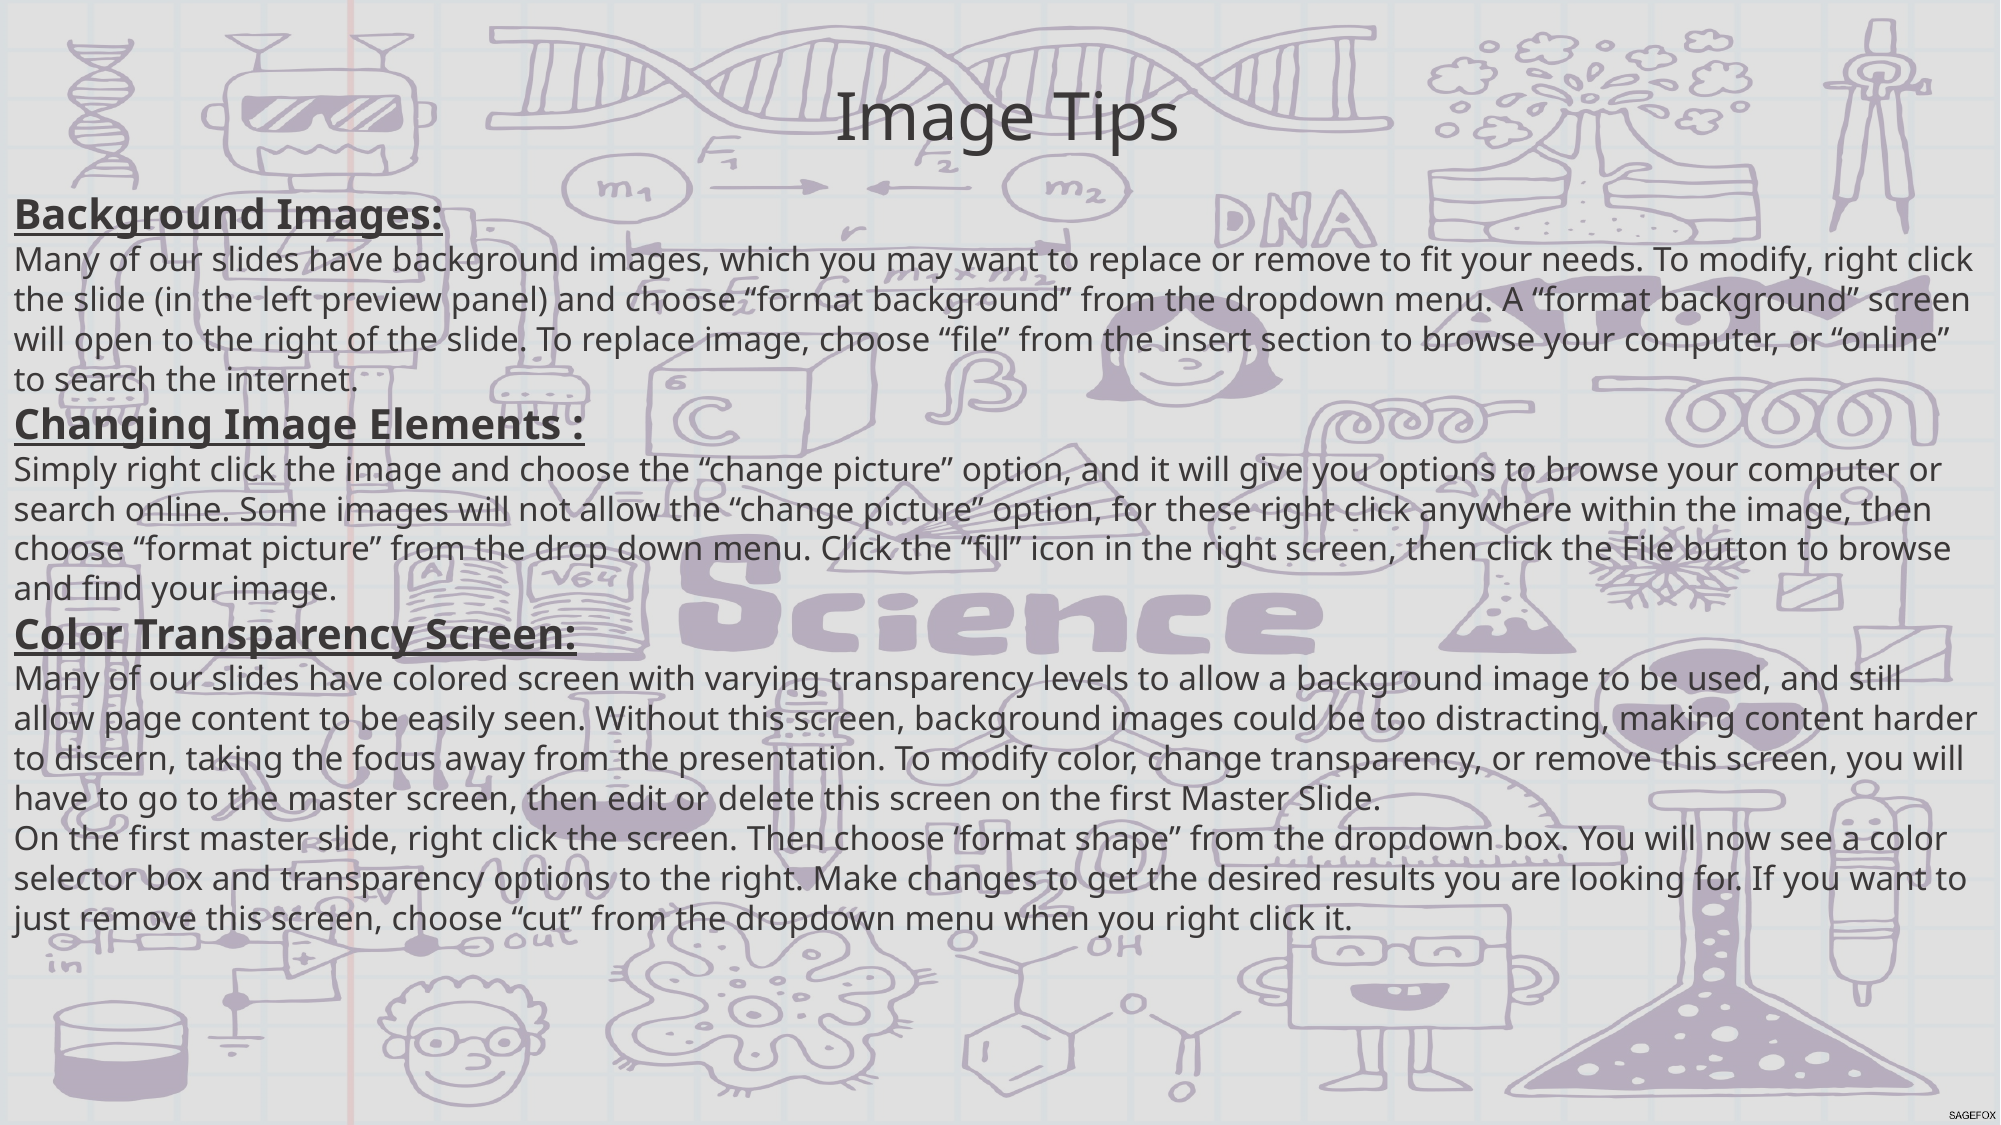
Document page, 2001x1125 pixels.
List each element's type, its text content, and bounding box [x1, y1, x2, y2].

text_box Background Images: Many of our slides have background images, which you may want to replace or remove to fit your needs. To modify, right click the slide (in the left preview panel) and choose “format background” from the dropdown menu. A “format background” screen will open to the right of the slide. To replace image, choose “file” from the insert section to browse your computer, or “online” to search the internet. Changing Image Elements : Simply right click the image and choose the “change picture” option, and it will give you options to browse your computer or search online. Some images will not allow the “change picture” option, for these right click anywhere within the image, then choose “format picture” from the drop down menu. Click the “fill” icon in the right screen, then click the File button to browse and find your image. Color Transparency Screen: Many of our slides have colored screen with varying transparency levels to allow a background image to be used, and still allow page content to be easily seen. Without this screen, background images could be too distracting, making content harder to discern, taking the focus away from the presentation. To modify color, change transparency, or remove this screen, you will have to go to the master screen, then edit or delete this screen on the first Master Slide. On the first master slide, right click the screen. Then choose ‘format shape” from the dropdown box. You will now see a color selector box and transparency options to the right. Make changes to get the desired results you are looking for. If you want to just remove this screen, choose “cut” from the dropdown menu when you right click it. [0, 0, 2000, 1125]
title Image Tips [597, 59, 1420, 177]
